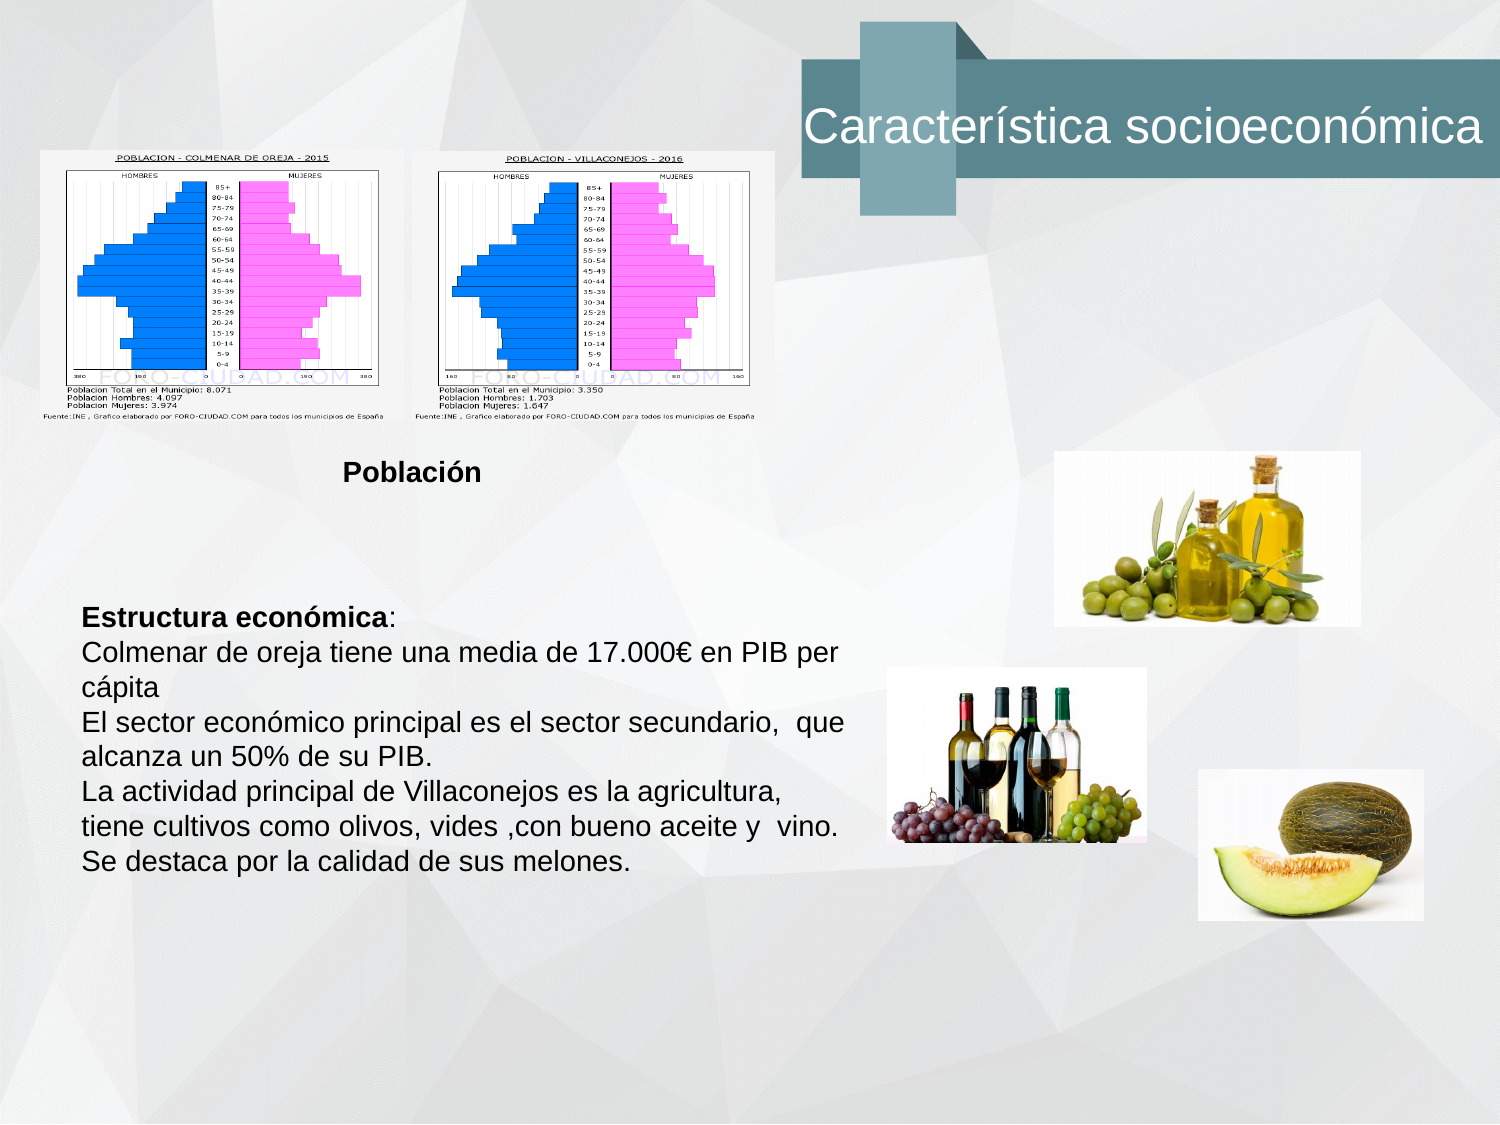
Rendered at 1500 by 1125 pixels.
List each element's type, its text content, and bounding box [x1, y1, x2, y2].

picture [0, 0, 1500, 1125]
title Característica socioeconómica [622, 63, 1500, 164]
text_box Población [327, 437, 569, 499]
list Estructura económica: Colmenar de oreja tiene una media de 17.000€ en PIB per cápita El sector económico principal es el sector secundario, que alcanza un 50% de su PIB. La actividad principal de Villaconejos es la agricultura, tiene cultivos como olivos, vides ,con bueno aceite y vino. Se destaca por la calidad de sus melones. [66, 582, 862, 887]
